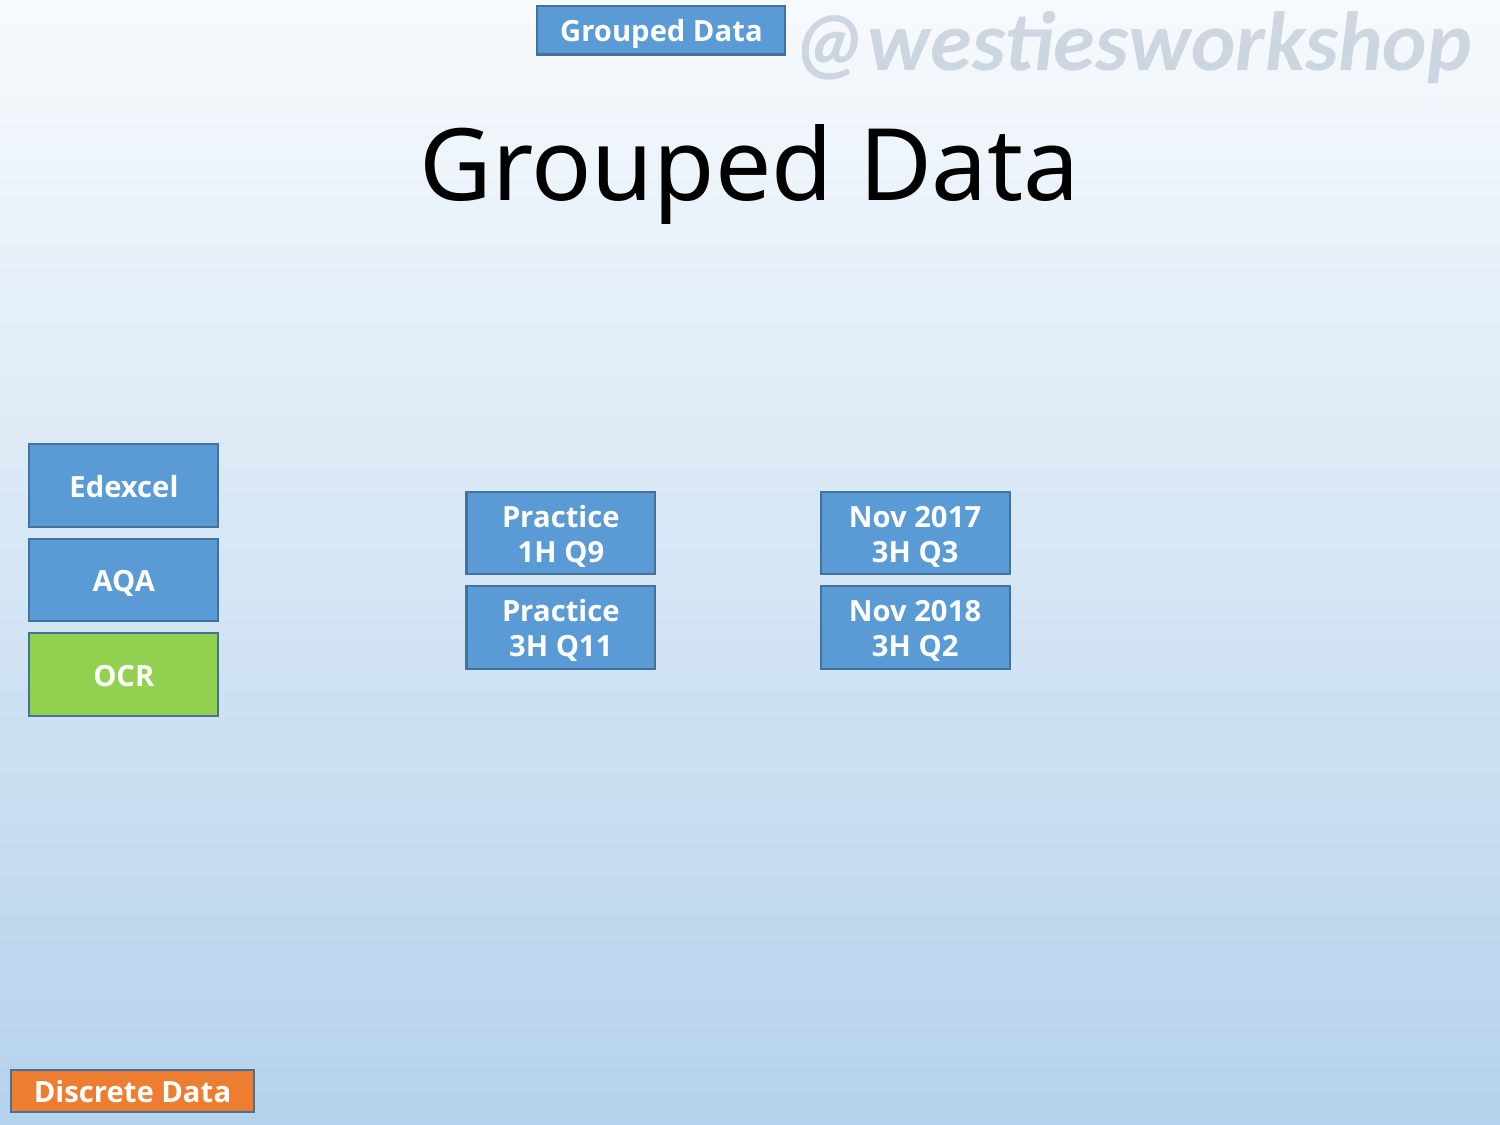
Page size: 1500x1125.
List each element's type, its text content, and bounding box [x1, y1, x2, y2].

text_box OCR [28, 632, 219, 717]
text_box Nov 2018 3H Q2 [820, 585, 1011, 670]
text_box Practice 1H Q9 [465, 491, 656, 575]
text_box Grouped Data [536, 5, 786, 56]
text_box Discrete Data [10, 1069, 255, 1113]
text_box AQA [28, 538, 219, 622]
text_box Nov 2017 3H Q3 [820, 491, 1011, 575]
text_box Practice 3H Q11 [465, 585, 656, 670]
text_box Edexcel [28, 443, 219, 528]
title Grouped Data [103, 59, 1397, 278]
